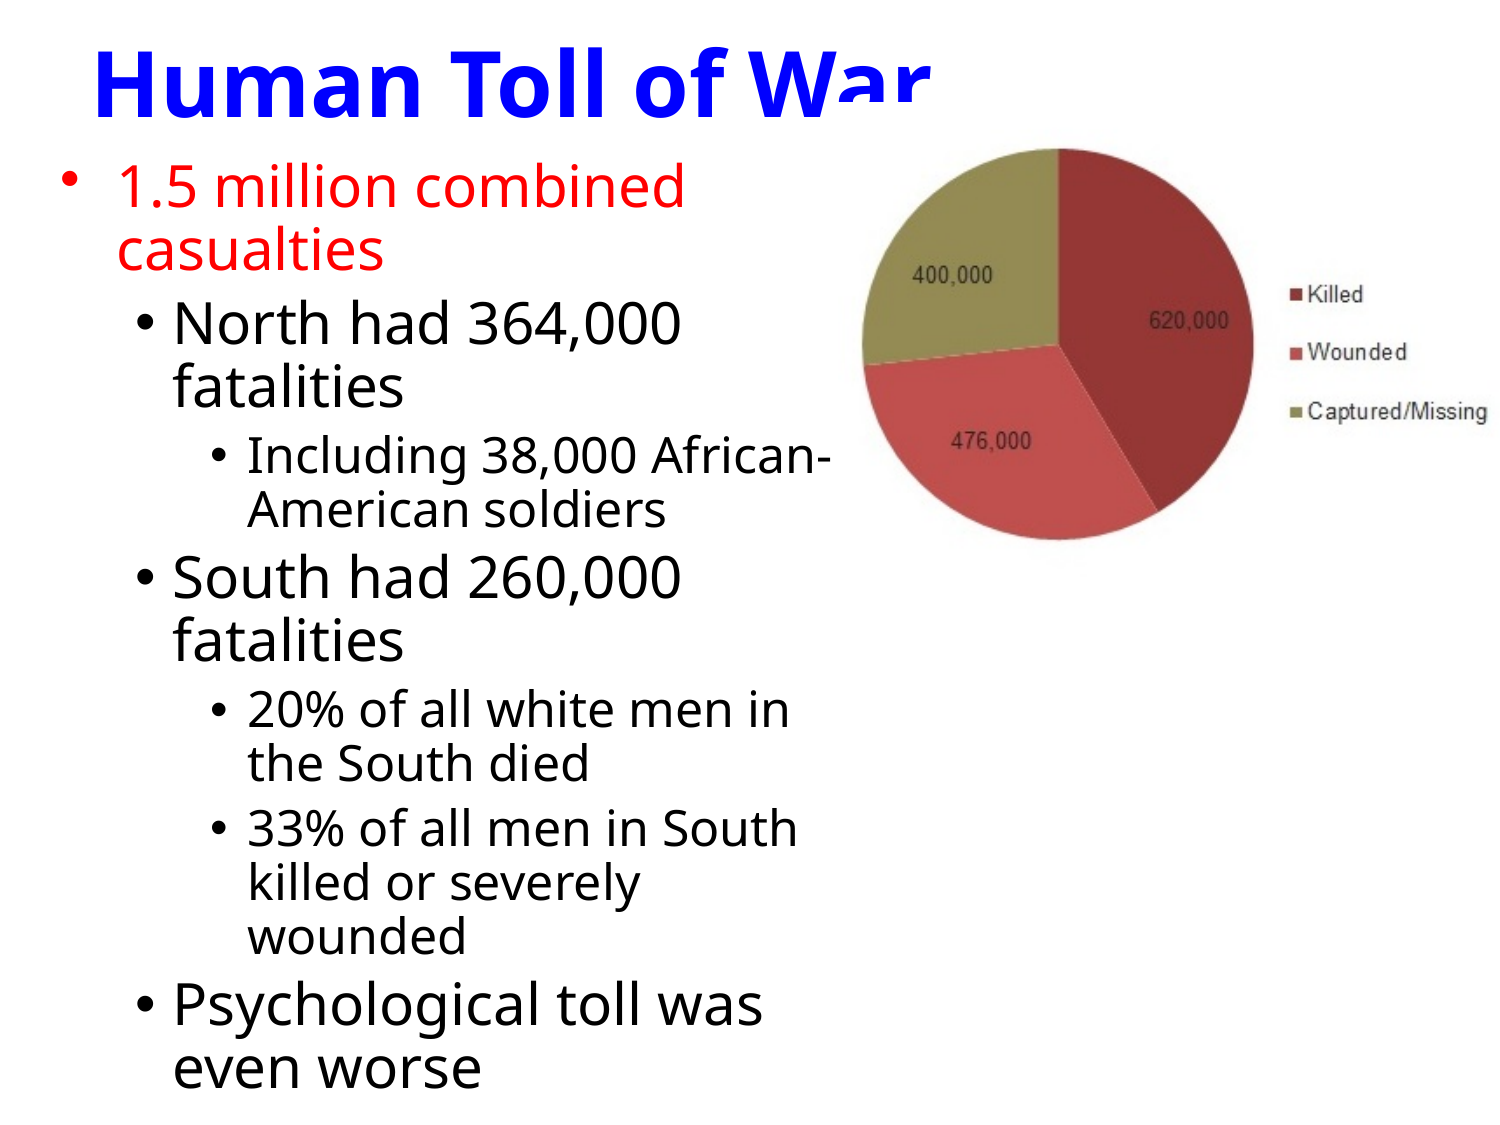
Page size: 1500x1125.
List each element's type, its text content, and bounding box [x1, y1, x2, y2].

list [838, 102, 1500, 589]
list 1.5 million combined casualties North had 364,000 fatalities Including 38,000 African-American soldiers South had 260,000 fatalities 20% of all white men in the South died 33% of all men in South killed or severely wounded Psychological toll was even worse [45, 149, 866, 1075]
title Human Toll of War [75, 24, 1425, 149]
